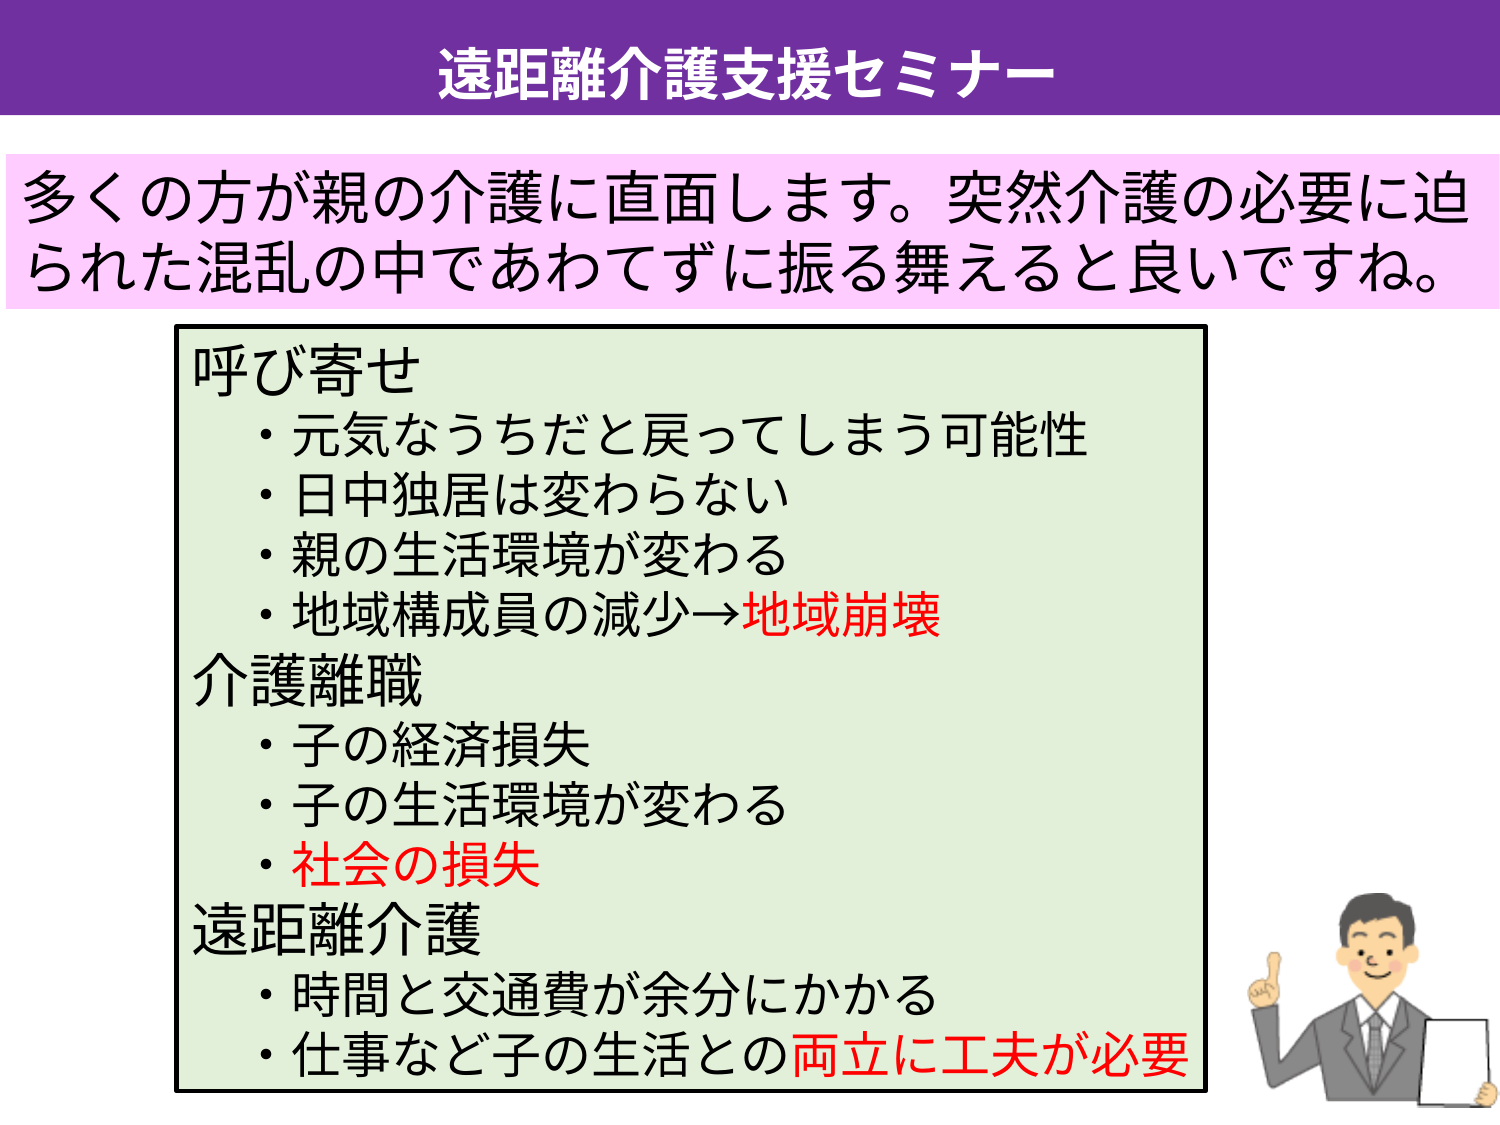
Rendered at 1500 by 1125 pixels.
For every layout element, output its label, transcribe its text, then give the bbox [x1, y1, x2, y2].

text_box 遠距離介護支援セミナー [0, 0, 1500, 116]
text_box 多くの方が親の介護に直面します。突然介護の必要に迫られた混乱の中であわてずに振る舞えると良いですね。 [5, 154, 1500, 309]
picture [1247, 893, 1500, 1108]
text_box 呼び寄せ ・元気なうちだと戻ってしまう可能性 ・日中独居は変わらない ・親の生活環境が変わる ・地域構成員の減少→地域崩壊 介護離職 ・子の経済損失 ・子の生活環境が変わる ・社会の損失 遠距離介護 ・時間と交通費が余分にかかる ・仕事など子の生活との両立に工夫が必要 [176, 326, 1206, 1091]
